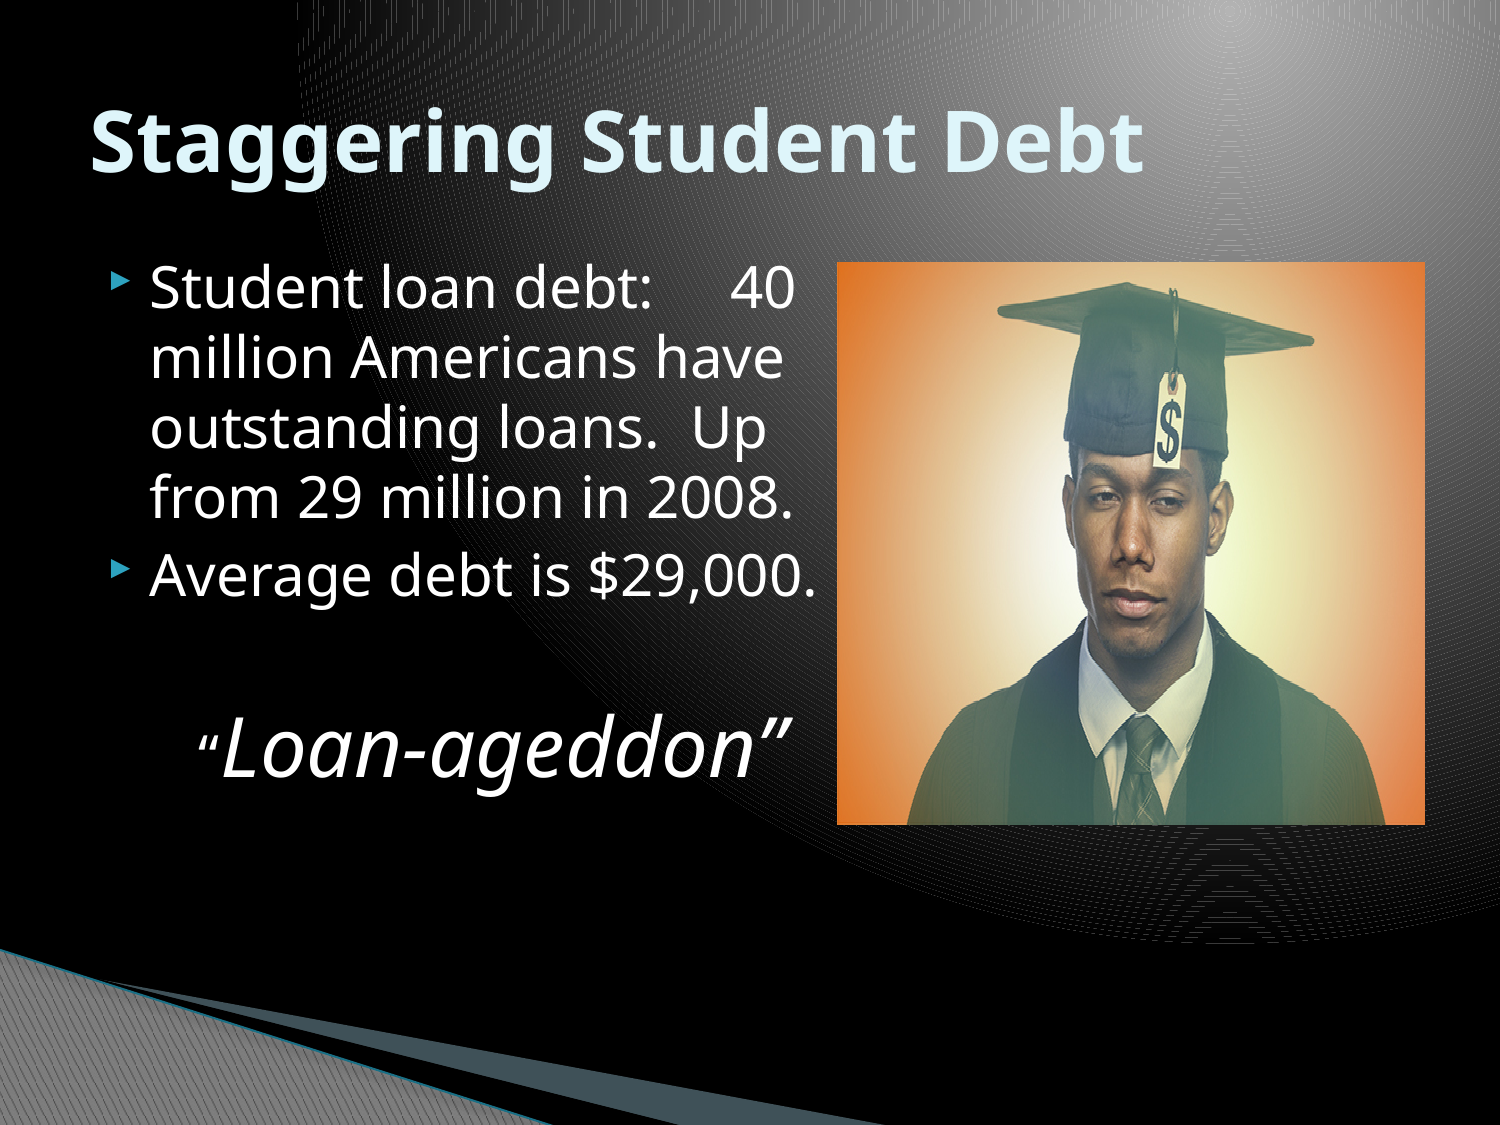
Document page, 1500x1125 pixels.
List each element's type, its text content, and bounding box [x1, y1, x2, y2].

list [837, 262, 1426, 826]
title Staggering Student Debt [75, 45, 1425, 233]
list Student loan debt: 40 million Americans have outstanding loans. Up from 29 million in 2008. Average debt is $29,000. “Loan-ageddon” [75, 243, 850, 986]
picture [0, 952, 543, 1125]
